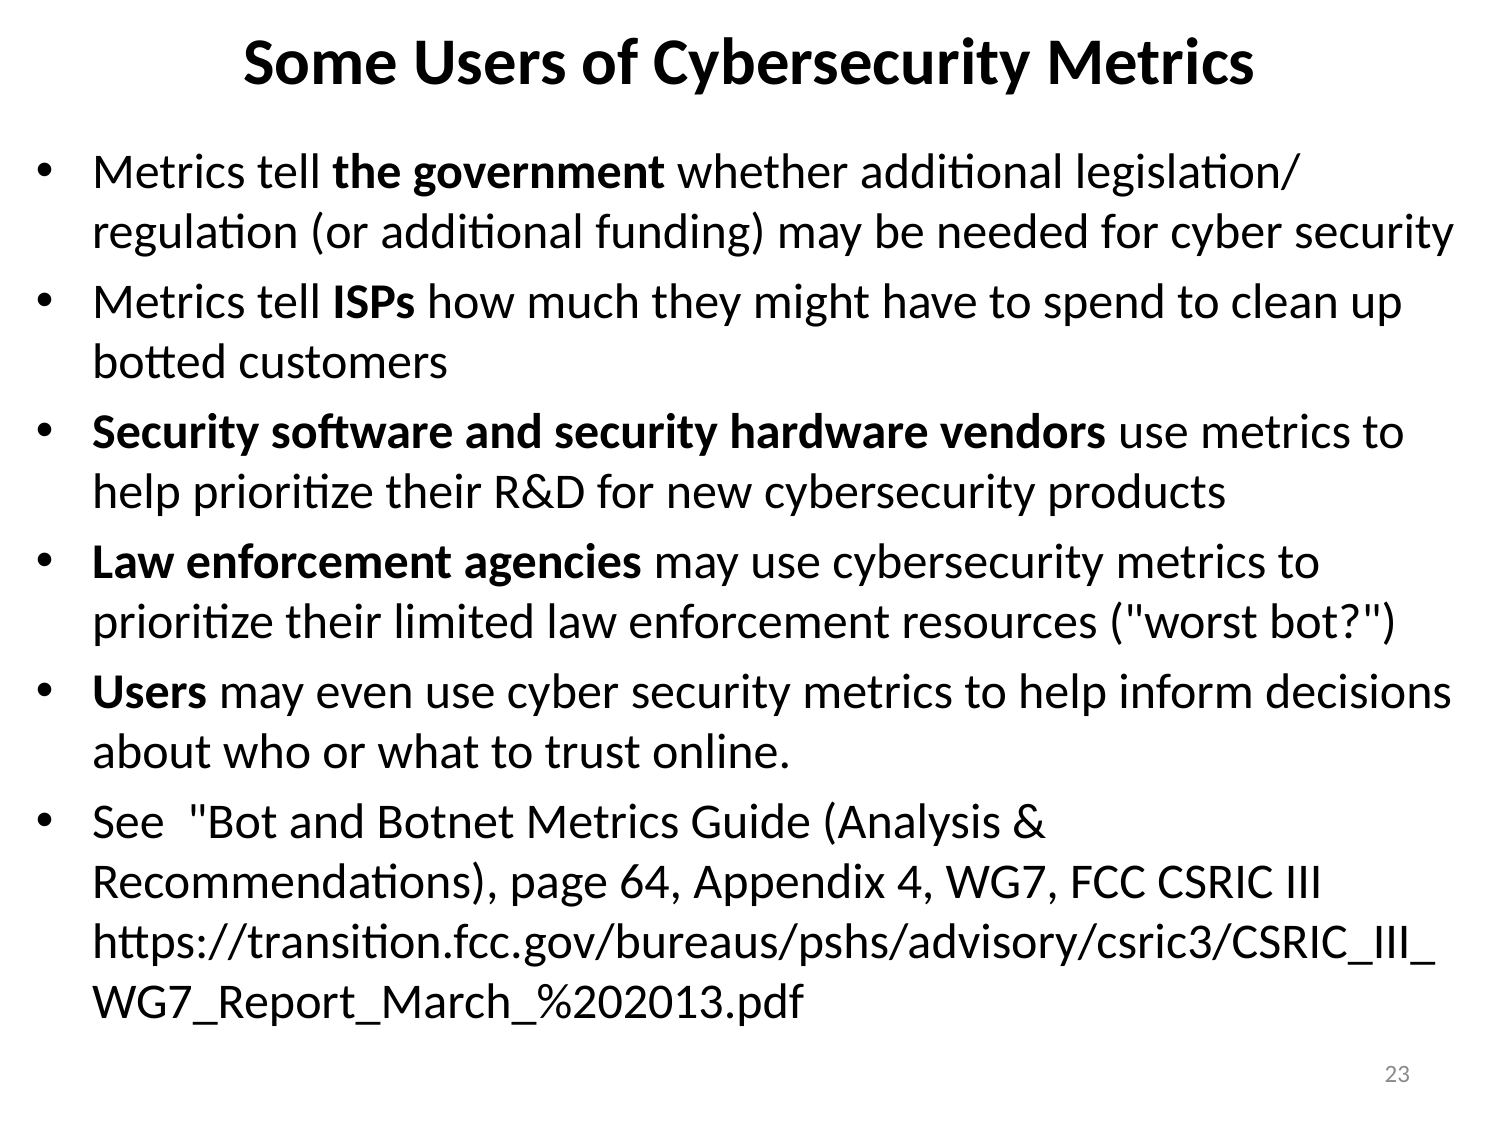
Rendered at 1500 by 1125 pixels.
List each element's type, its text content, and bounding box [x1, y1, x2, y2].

list Metrics tell the government whether additional legislation/ regulation (or additional funding) may be needed for cyber security Metrics tell ISPs how much they might have to spend to clean up botted customers Security software and security hardware vendors use metrics to help prioritize their R&D for new cybersecurity products Law enforcement agencies may use cybersecurity metrics to prioritize their limited law enforcement resources ("worst bot?") Users may even use cyber security metrics to help inform decisions about who or what to trust online. See "Bot and Botnet Metrics Guide (Analysis & Recommendations), page 64, Appendix 4, WG7, FCC CSRIC III https://transition.fcc.gov/bureaus/pshs/advisory/csric3/CSRIC_III_WG7_Report_March_%202013.pdf [20, 131, 1474, 1103]
slide_number 23 [1074, 1042, 1425, 1103]
title Some Users of Cybersecurity Metrics [0, 0, 1500, 116]
